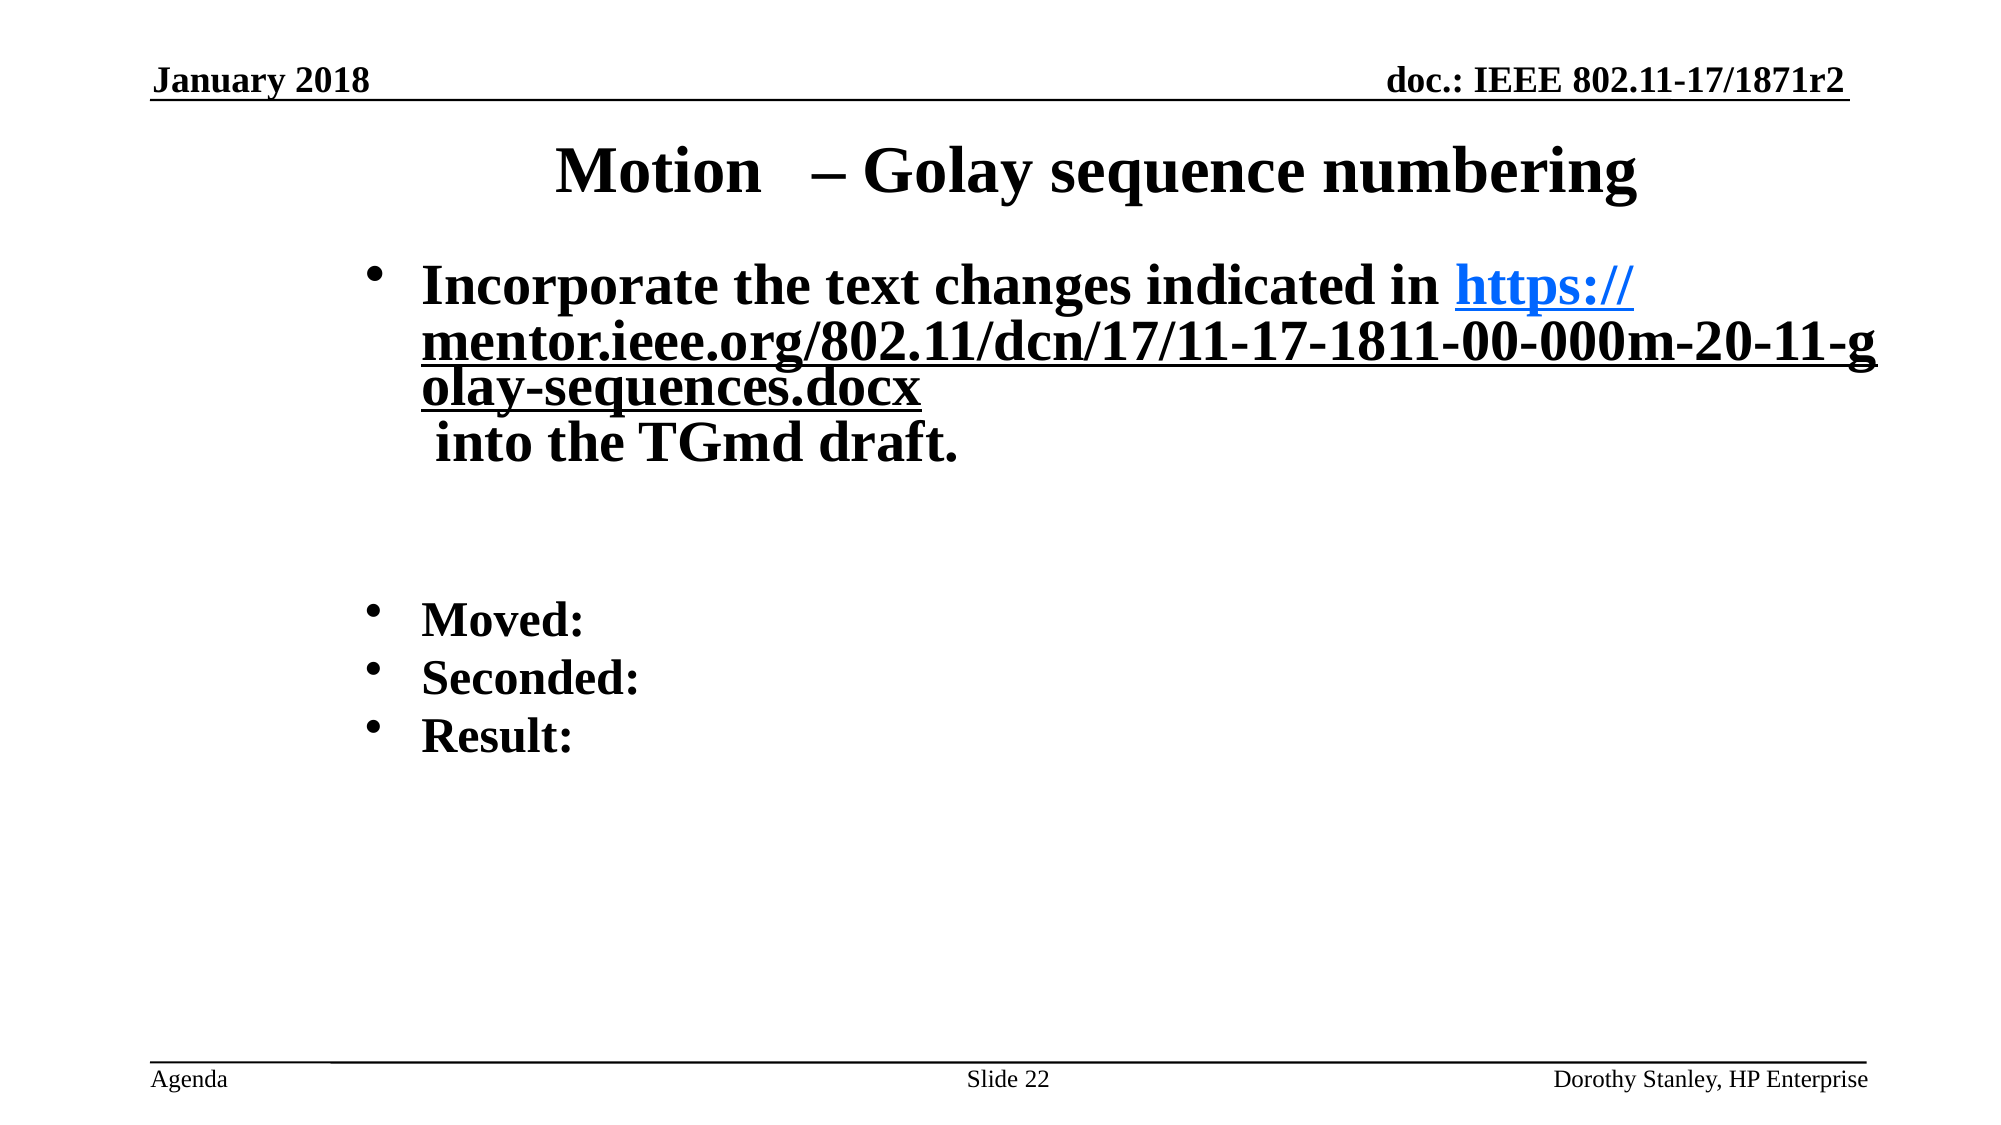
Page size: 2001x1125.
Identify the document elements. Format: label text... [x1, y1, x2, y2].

footer Dorothy Stanley, HP Enterprise [1549, 1062, 1869, 1093]
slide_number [152, 54, 567, 100]
slide_number Slide 22 [964, 1062, 1053, 1093]
text_box Motion – Golay sequence numbering [359, 77, 1835, 252]
text_box Incorporate the text changes indicated in https://mentor.ieee.org/802.11/dcn/17/11-17-1811-00-000m-20-11-golay-sequences.docx into the TGmd draft. Moved: Seconded: Result: [350, 252, 1903, 1025]
